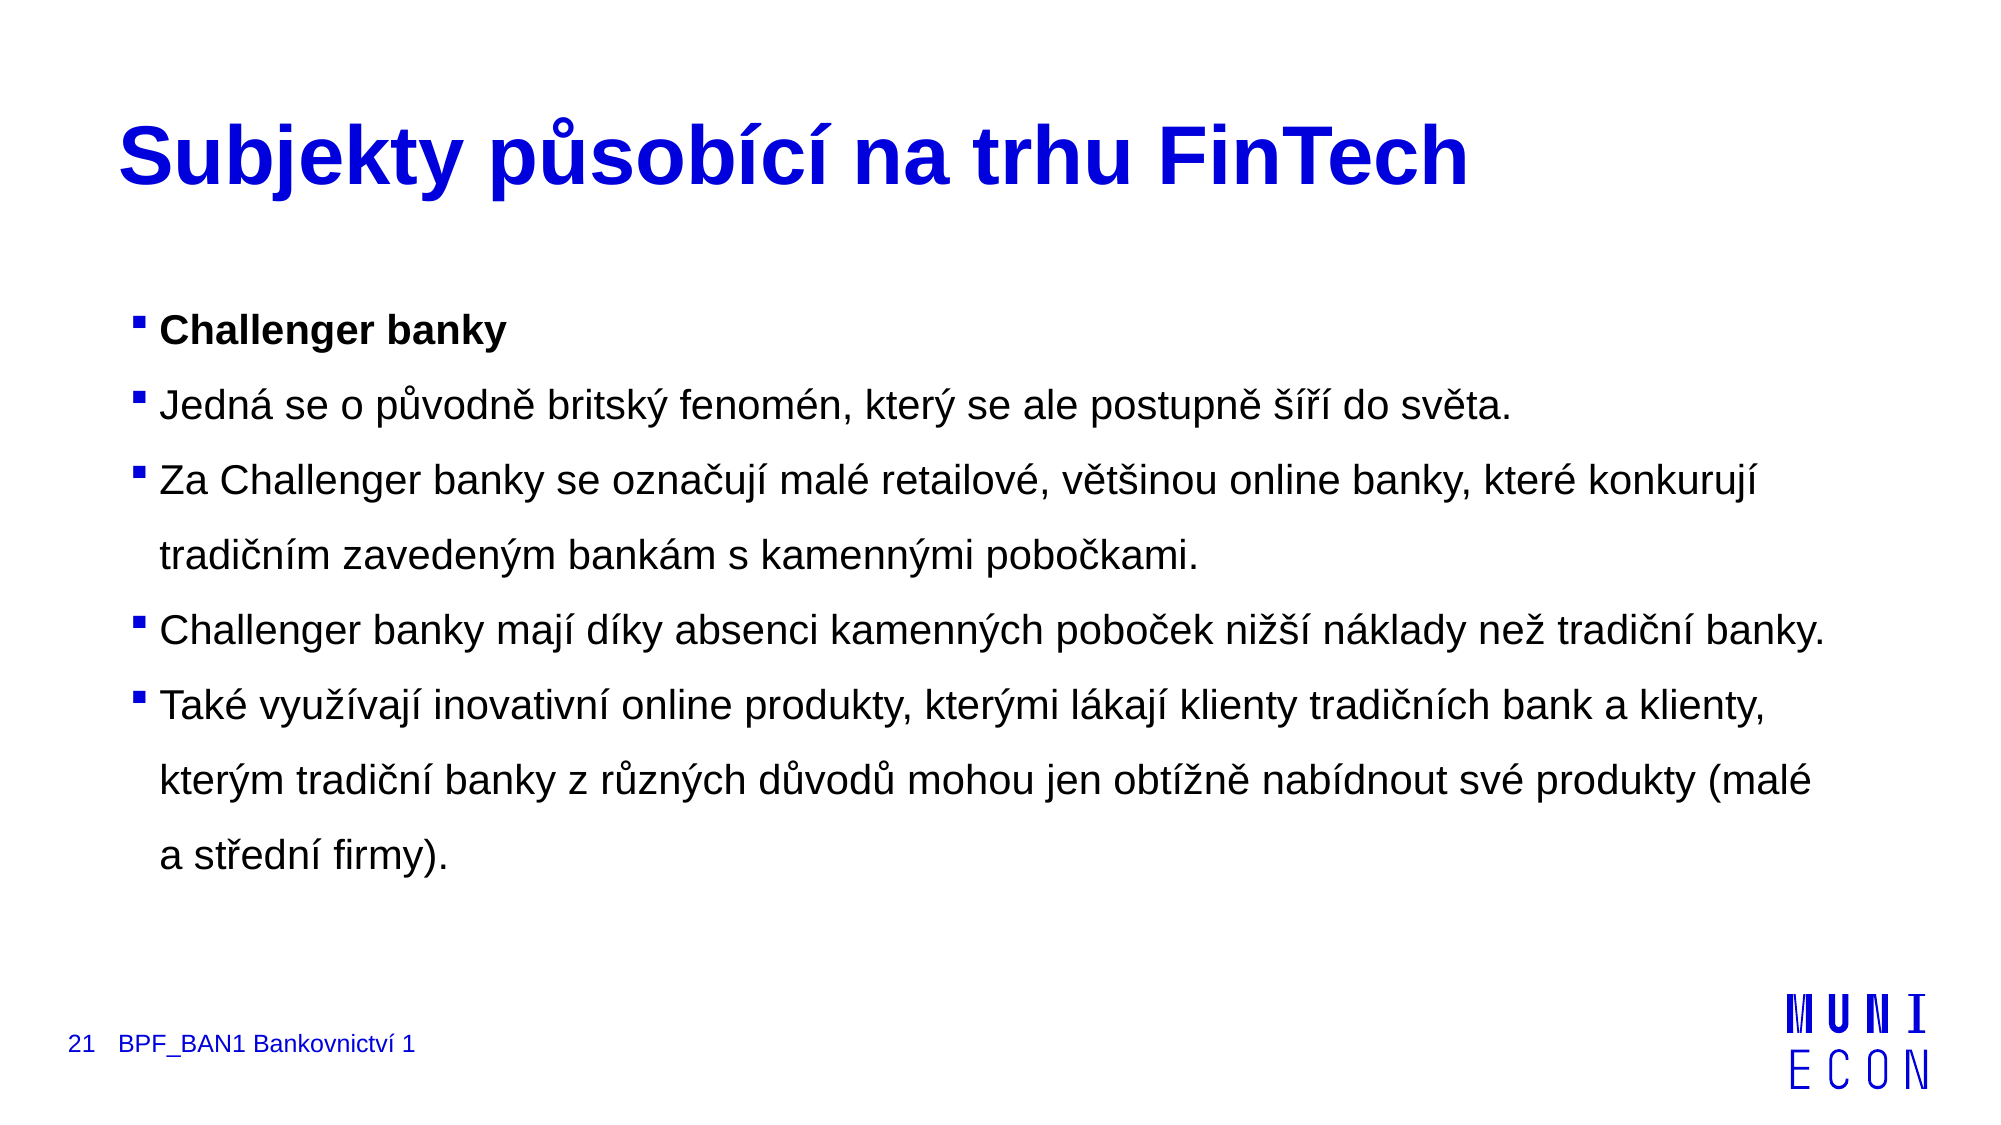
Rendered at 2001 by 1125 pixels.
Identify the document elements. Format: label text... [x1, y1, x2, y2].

footer BPF_BAN1 Bankovnictví 1 [118, 1021, 1418, 1063]
slide_number 21 [67, 1021, 110, 1063]
title Subjekty působící na trhu FinTech [118, 118, 1883, 193]
list Challenger banky Jedná se o původně britský fenomén, který se ale postupně šíří do světa. Za Challenger banky se označují malé retailové, většinou online banky, které konkurují tradičním zavedeným bankám s kamennými pobočkami. Challenger banky mají díky absenci kamenných poboček nižší náklady než tradiční banky. Také využívají inovativní online produkty, kterými lákají klienty tradičních bank a klienty, kterým tradiční banky z různých důvodů mohou jen obtížně nabídnout své produkty (malé a střední firmy). [118, 277, 1883, 957]
